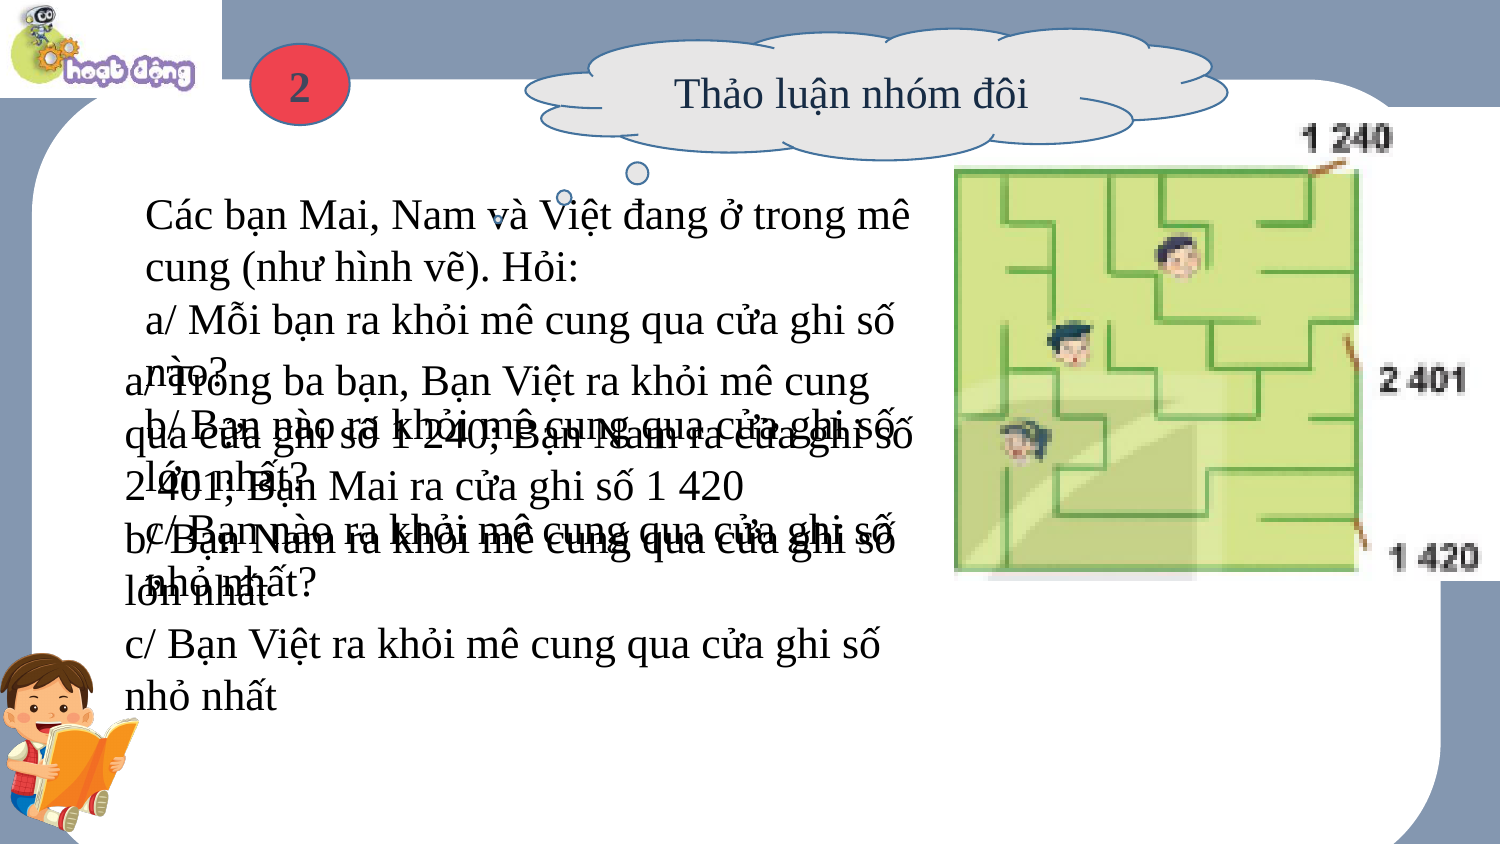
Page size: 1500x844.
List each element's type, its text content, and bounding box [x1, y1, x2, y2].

text_box [31, 79, 1441, 844]
picture [0, 0, 222, 98]
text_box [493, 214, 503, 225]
picture [954, 107, 1500, 581]
text_box Thảo luận nhóm đôi [625, 161, 650, 186]
text_box Thảo luận nhóm đôi [524, 27, 1229, 162]
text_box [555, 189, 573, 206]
text_box a/ Trong ba bạn, Bạn Việt ra khỏi mê cung qua cửa ghi số 1 240; Bạn Nam ra cửa ghi số 2 401; Bạn Mai ra cửa ghi số 1 420 b/ Bạn Nam ra khỏi mê cung qua cửa ghi số lớn nhất c/ Bạn Việt ra khỏi mê cung qua cửa ghi số nhỏ nhất [109, 344, 942, 727]
picture [0, 649, 139, 833]
text_box Các bạn Mai, Nam và Việt đang ở trong mê cung (như hình vẽ). Hỏi: a/ Mỗi bạn ra khỏi mê cung qua cửa ghi số nào? b/ Bạn nào ra khỏi mê cung qua cửa ghi số lớn nhất? c/ Bạn nào ra khỏi mê cung qua cửa ghi số nhỏ nhất? [130, 178, 948, 613]
text_box 2 [249, 42, 351, 127]
